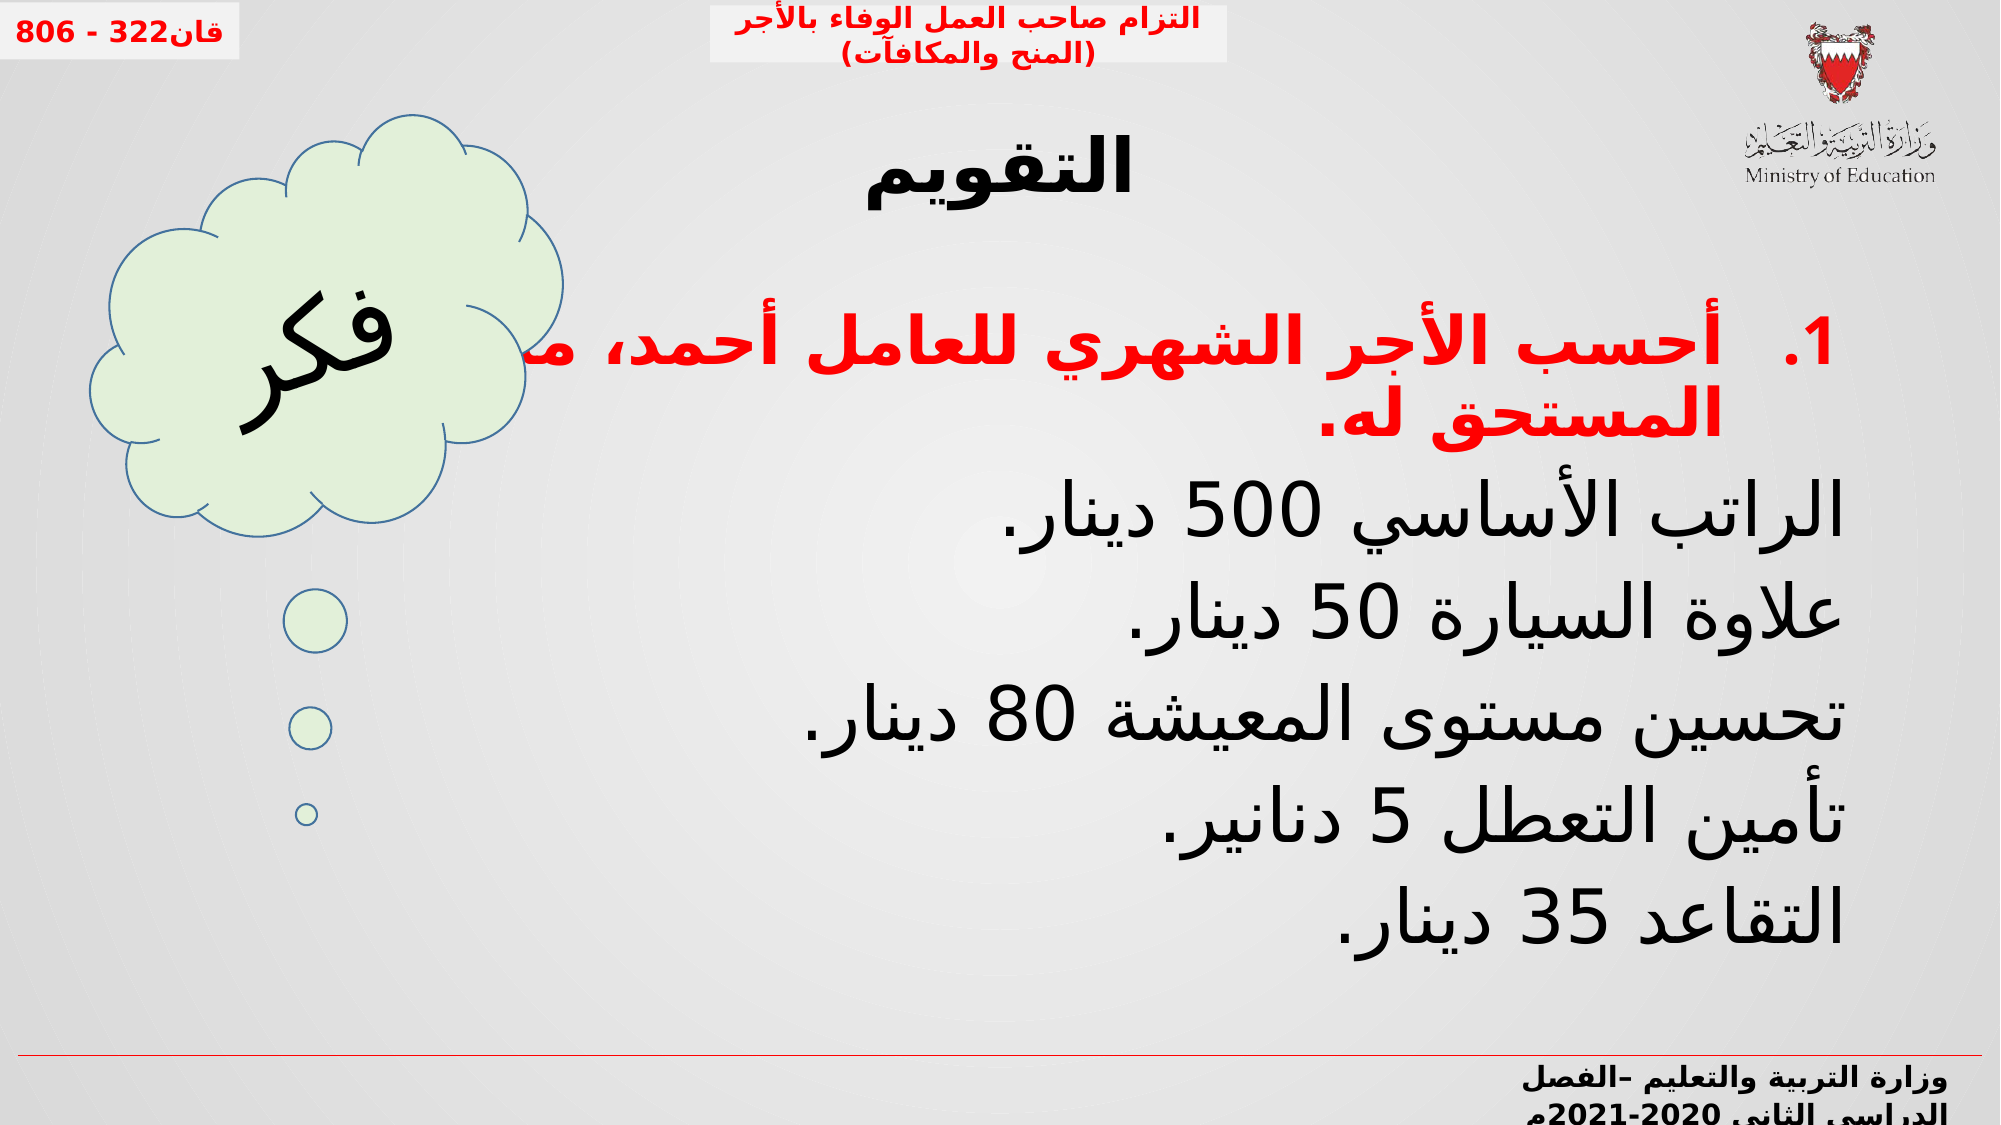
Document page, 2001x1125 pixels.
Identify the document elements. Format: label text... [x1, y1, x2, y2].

list أحسب الأجر الشهري للعامل أحمد، مبينًا صافي المستحق له. الراتب الأساسي 500 دينار. علاوة السيارة 50 دينار. تحسين مستوى المعيشة 80 دينار. تأمين التعطل 5 دنانير. التقاعد 35 دينار. [137, 299, 1863, 1014]
text_box فكر [288, 706, 333, 751]
text_box قان322 - 806 [0, 1, 240, 60]
text_box وزارة التربية والتعليم –الفصل الدراسي الثاني 2020-2021م [1403, 1062, 1965, 1125]
text_box فكر [294, 803, 318, 827]
text_box فكر [282, 588, 348, 654]
title التقويم [137, 59, 1863, 278]
text_box فكر [88, 114, 564, 538]
picture [1707, 0, 1978, 218]
text_box التزام صاحب العمل الوفاء بالأجر (المنح والمكافآت) [709, 4, 1228, 63]
